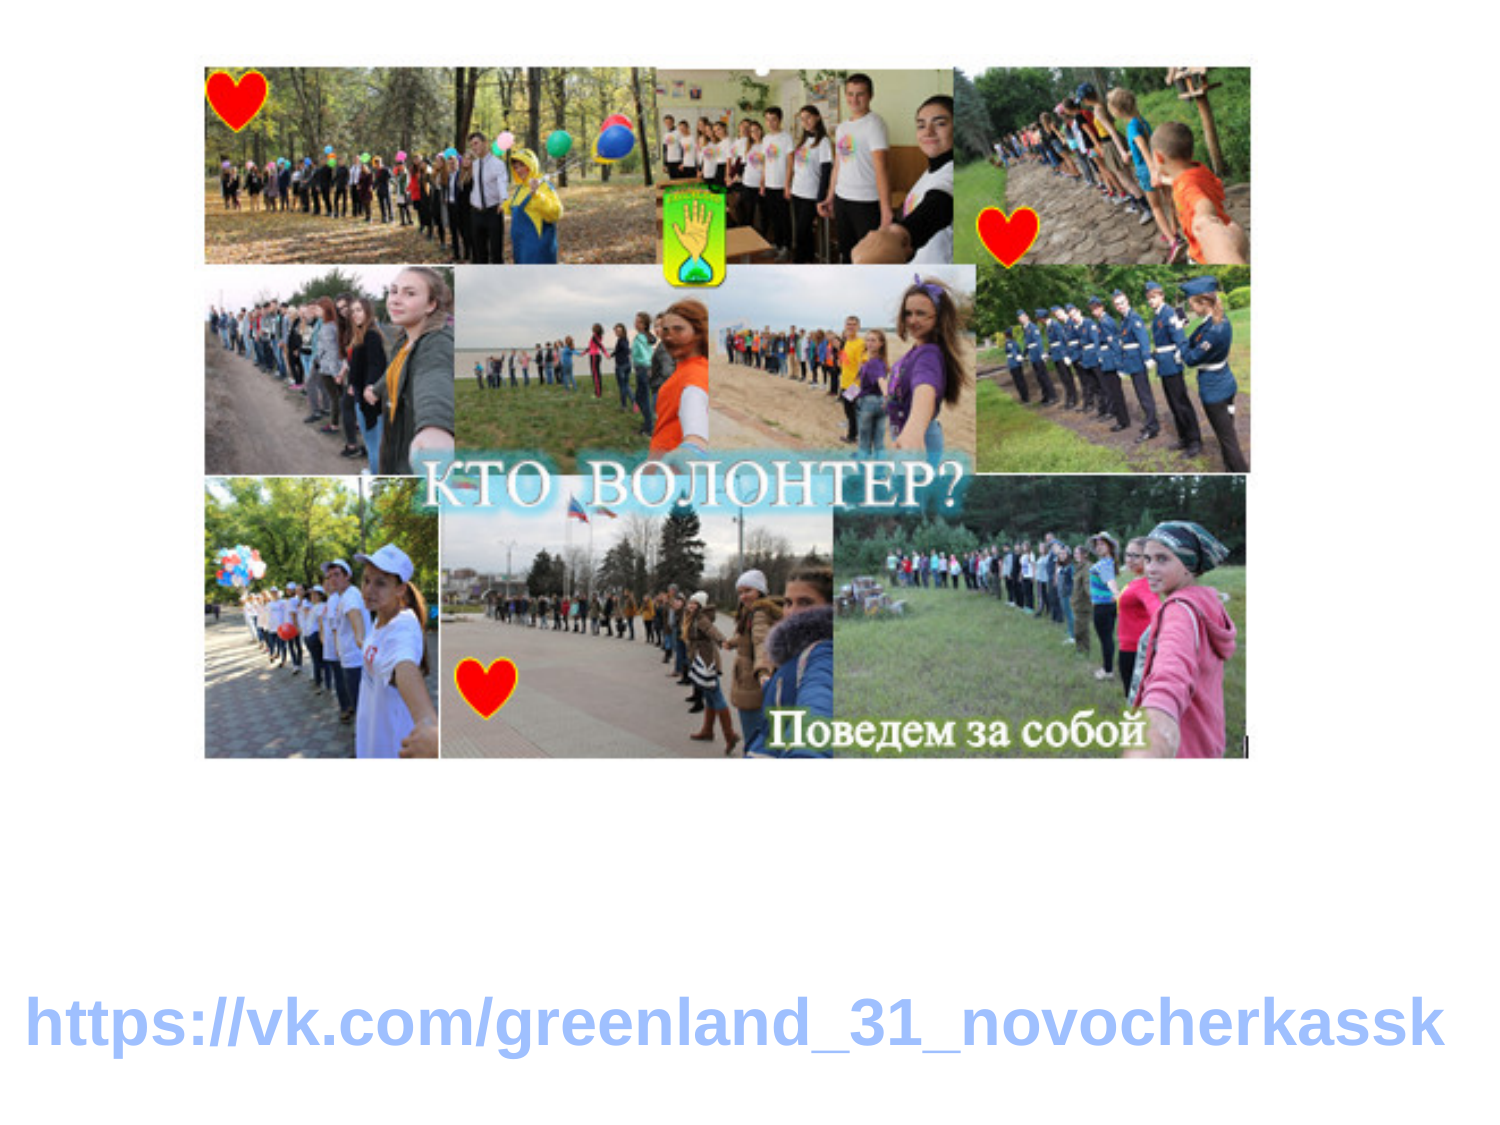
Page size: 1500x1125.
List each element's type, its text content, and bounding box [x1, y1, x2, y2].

text_box До новых встреч https://vk.com/greenland_31_novocherkassk [0, 791, 1500, 1067]
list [194, 54, 1258, 776]
